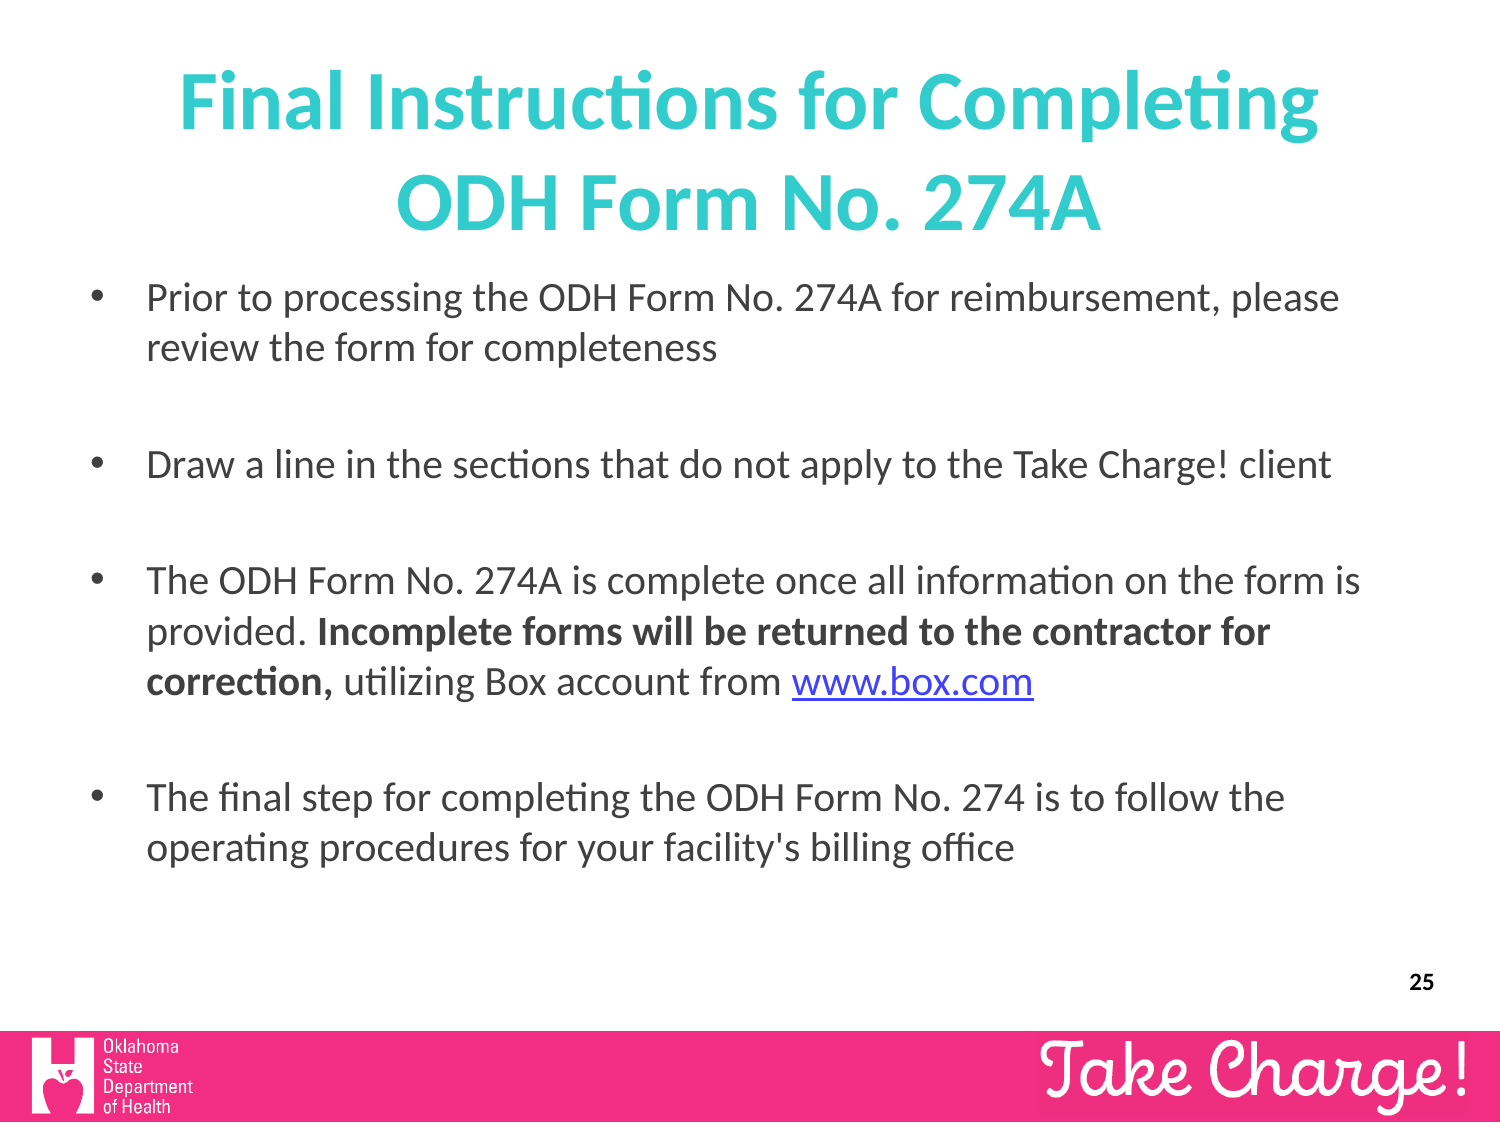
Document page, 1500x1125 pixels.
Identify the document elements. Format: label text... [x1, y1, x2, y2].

text_box Final Instructions for Completing ODH Form No. 274A [103, 37, 1397, 255]
list Prior to processing the ODH Form No. 274A for reimbursement, please review the form for completeness Draw a line in the sections that do not apply to the Take Charge! client The ODH Form No. 274A is complete once all information on the form is provided. Incomplete forms will be returned to the contractor for correction, utilizing Box account from www.box.com The final step for completing the ODH Form No. 274 is to follow the operating procedures for your facility's billing office [75, 262, 1425, 1005]
picture [1037, 1032, 1469, 1116]
slide_number 25 [1374, 950, 1450, 1010]
picture [24, 1032, 200, 1121]
